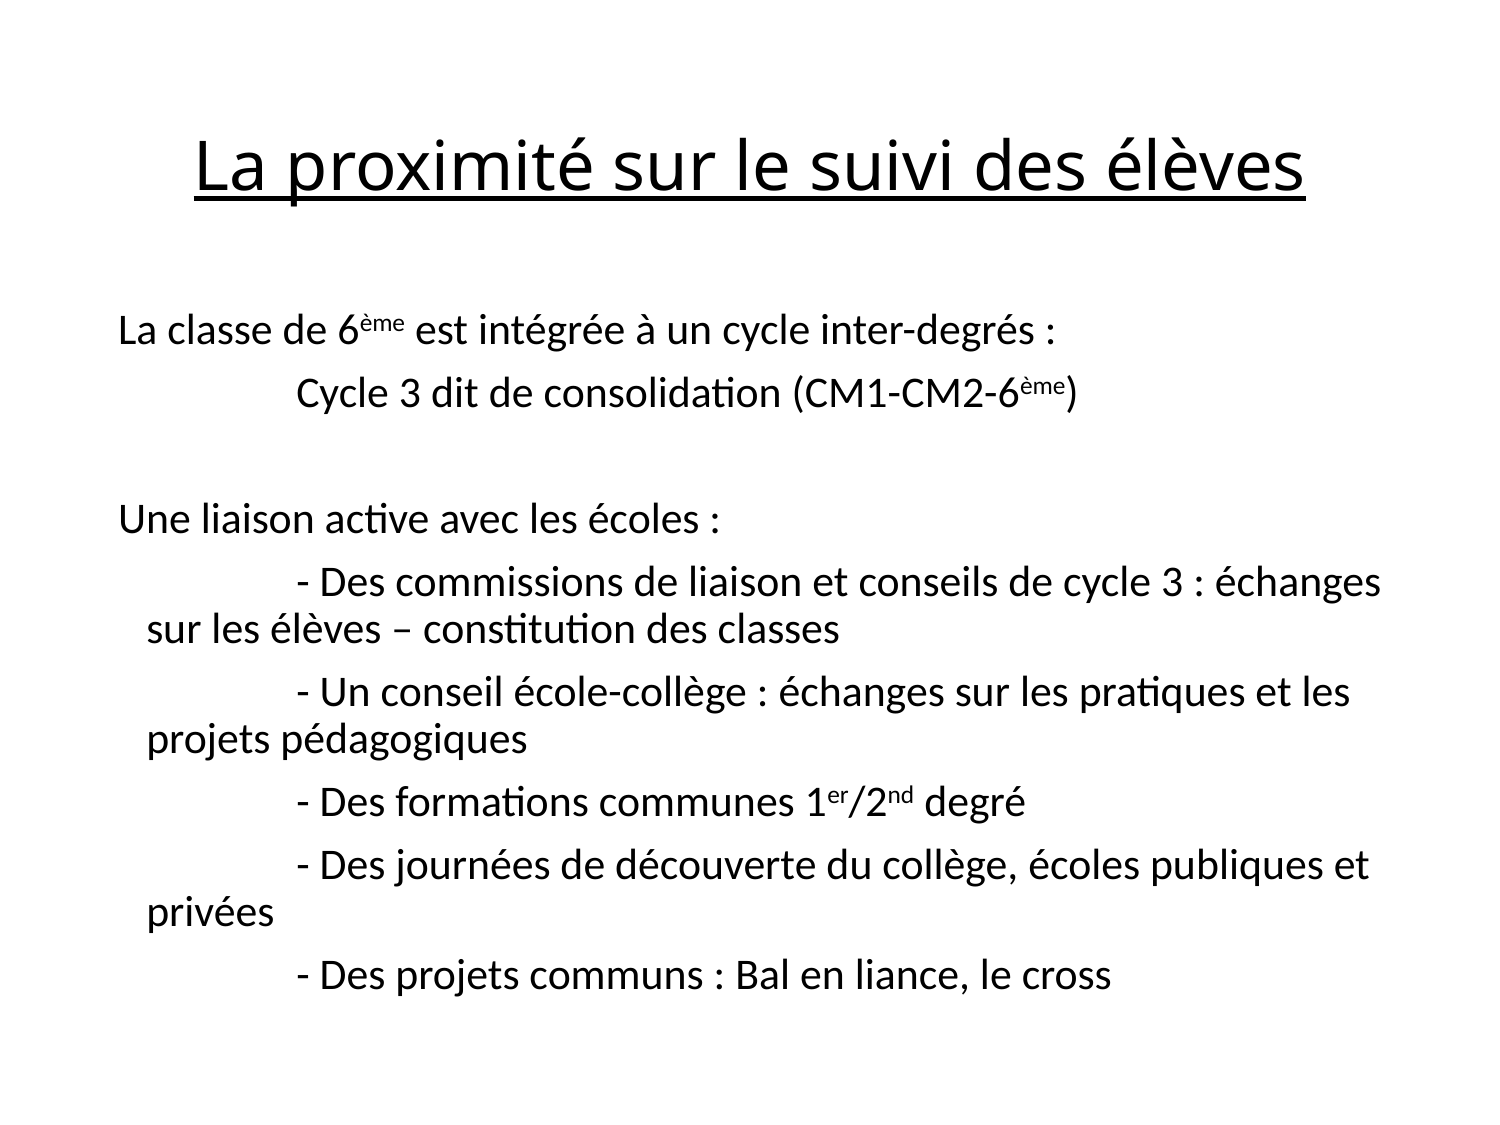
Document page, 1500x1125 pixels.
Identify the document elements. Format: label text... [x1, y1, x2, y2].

title La proximité sur le suivi des élèves [103, 59, 1397, 278]
list La classe de 6ème est intégrée à un cycle inter-degrés : Cycle 3 dit de consolidation (CM1-CM2-6ème) Une liaison active avec les écoles : - Des commissions de liaison et conseils de cycle 3 : échanges sur les élèves – constitution des classes - Un conseil école-collège : échanges sur les pratiques et les projets pédagogiques - Des formations communes 1er/2nd degré - Des journées de découverte du collège, écoles publiques et privées - Des projets communs : Bal en liance, le cross [103, 299, 1397, 1014]
